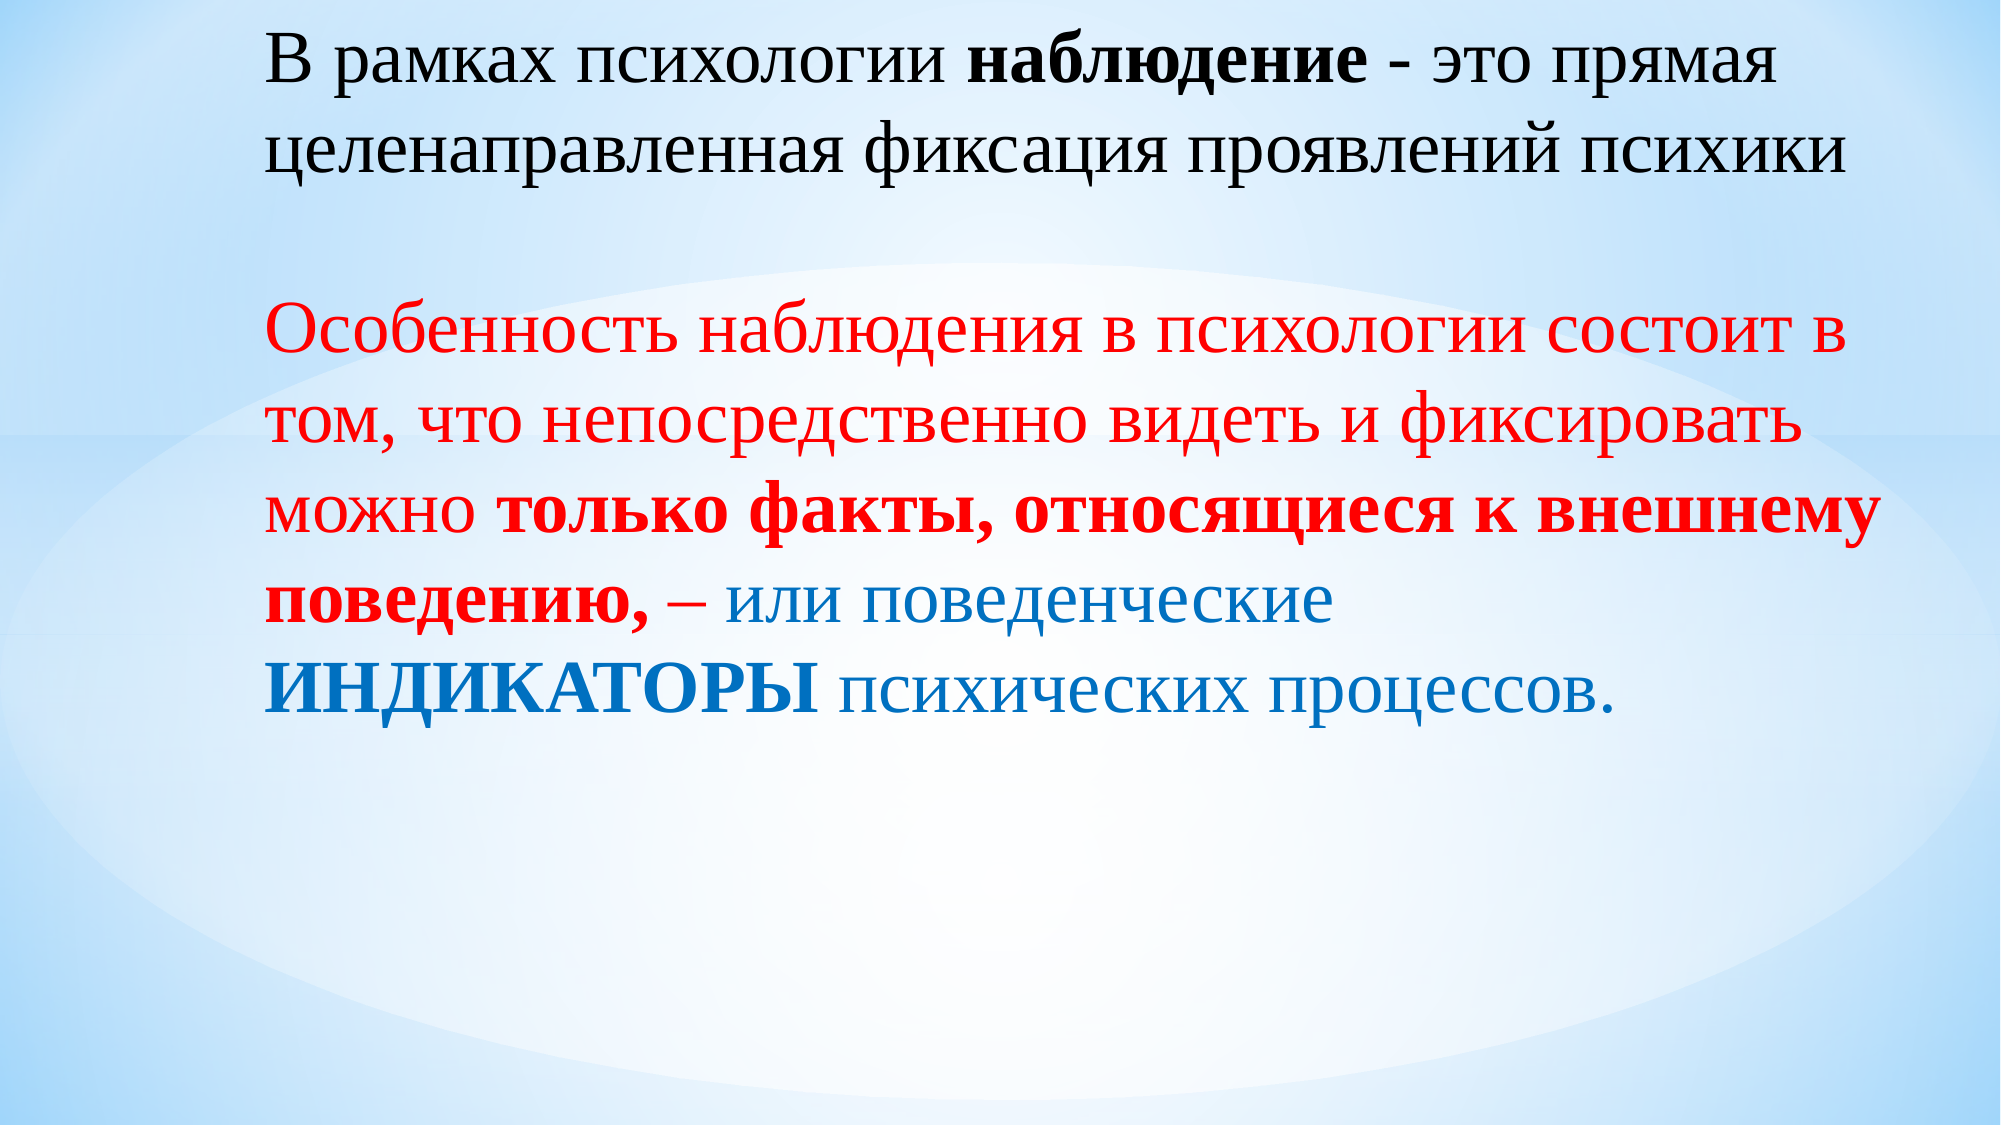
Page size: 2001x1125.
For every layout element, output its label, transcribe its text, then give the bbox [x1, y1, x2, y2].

title [267, 870, 1733, 1106]
text_box В рамках психологии наблюдение - это прямая целенаправленная фиксация проявлений психики Особенность наблюдения в психологии состоит в том, что непосредственно видеть и фиксировать можно только факты, относящиеся к внешнему поведению, – или поведенческие ИНДИКАТОРЫ психических процессов. [249, 0, 1902, 870]
